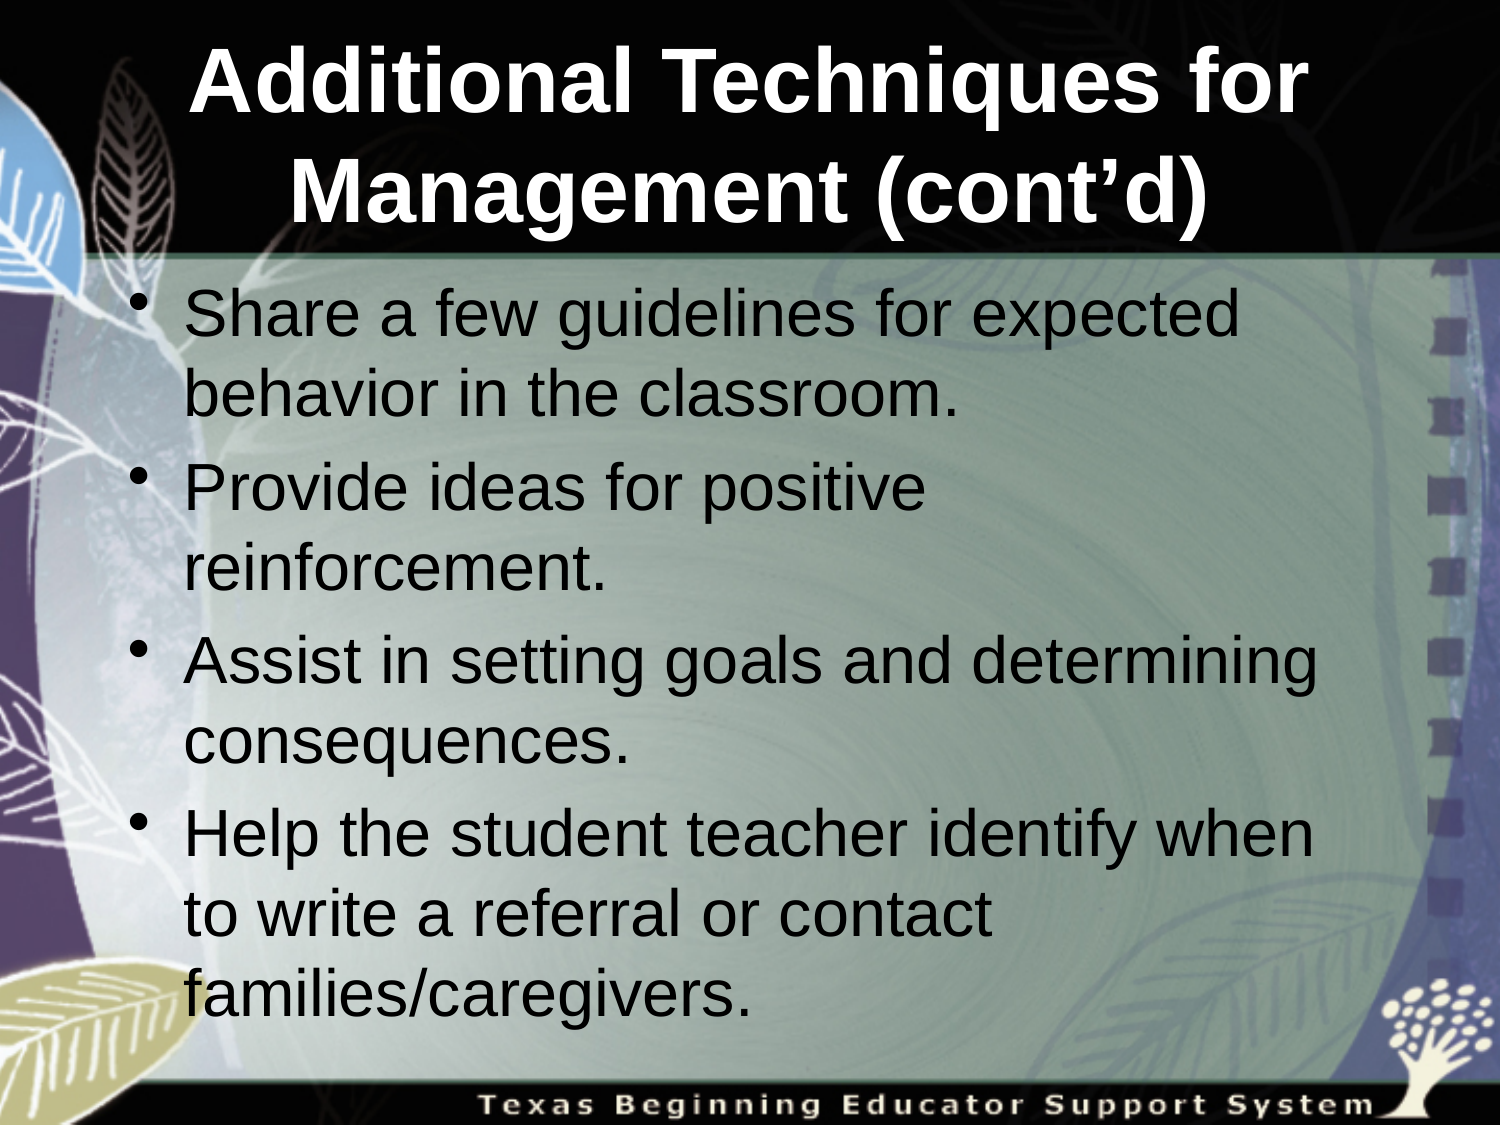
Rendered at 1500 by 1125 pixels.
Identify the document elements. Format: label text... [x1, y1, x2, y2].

list Share a few guidelines for expected behavior in the classroom. Provide ideas for positive reinforcement. Assist in setting goals and determining consequences. Help the student teacher identify when to write a referral or contact families/caregivers. [112, 262, 1338, 951]
picture [0, 0, 1500, 1125]
title Additional Techniques for Management (cont’d) [112, 62, 1388, 201]
